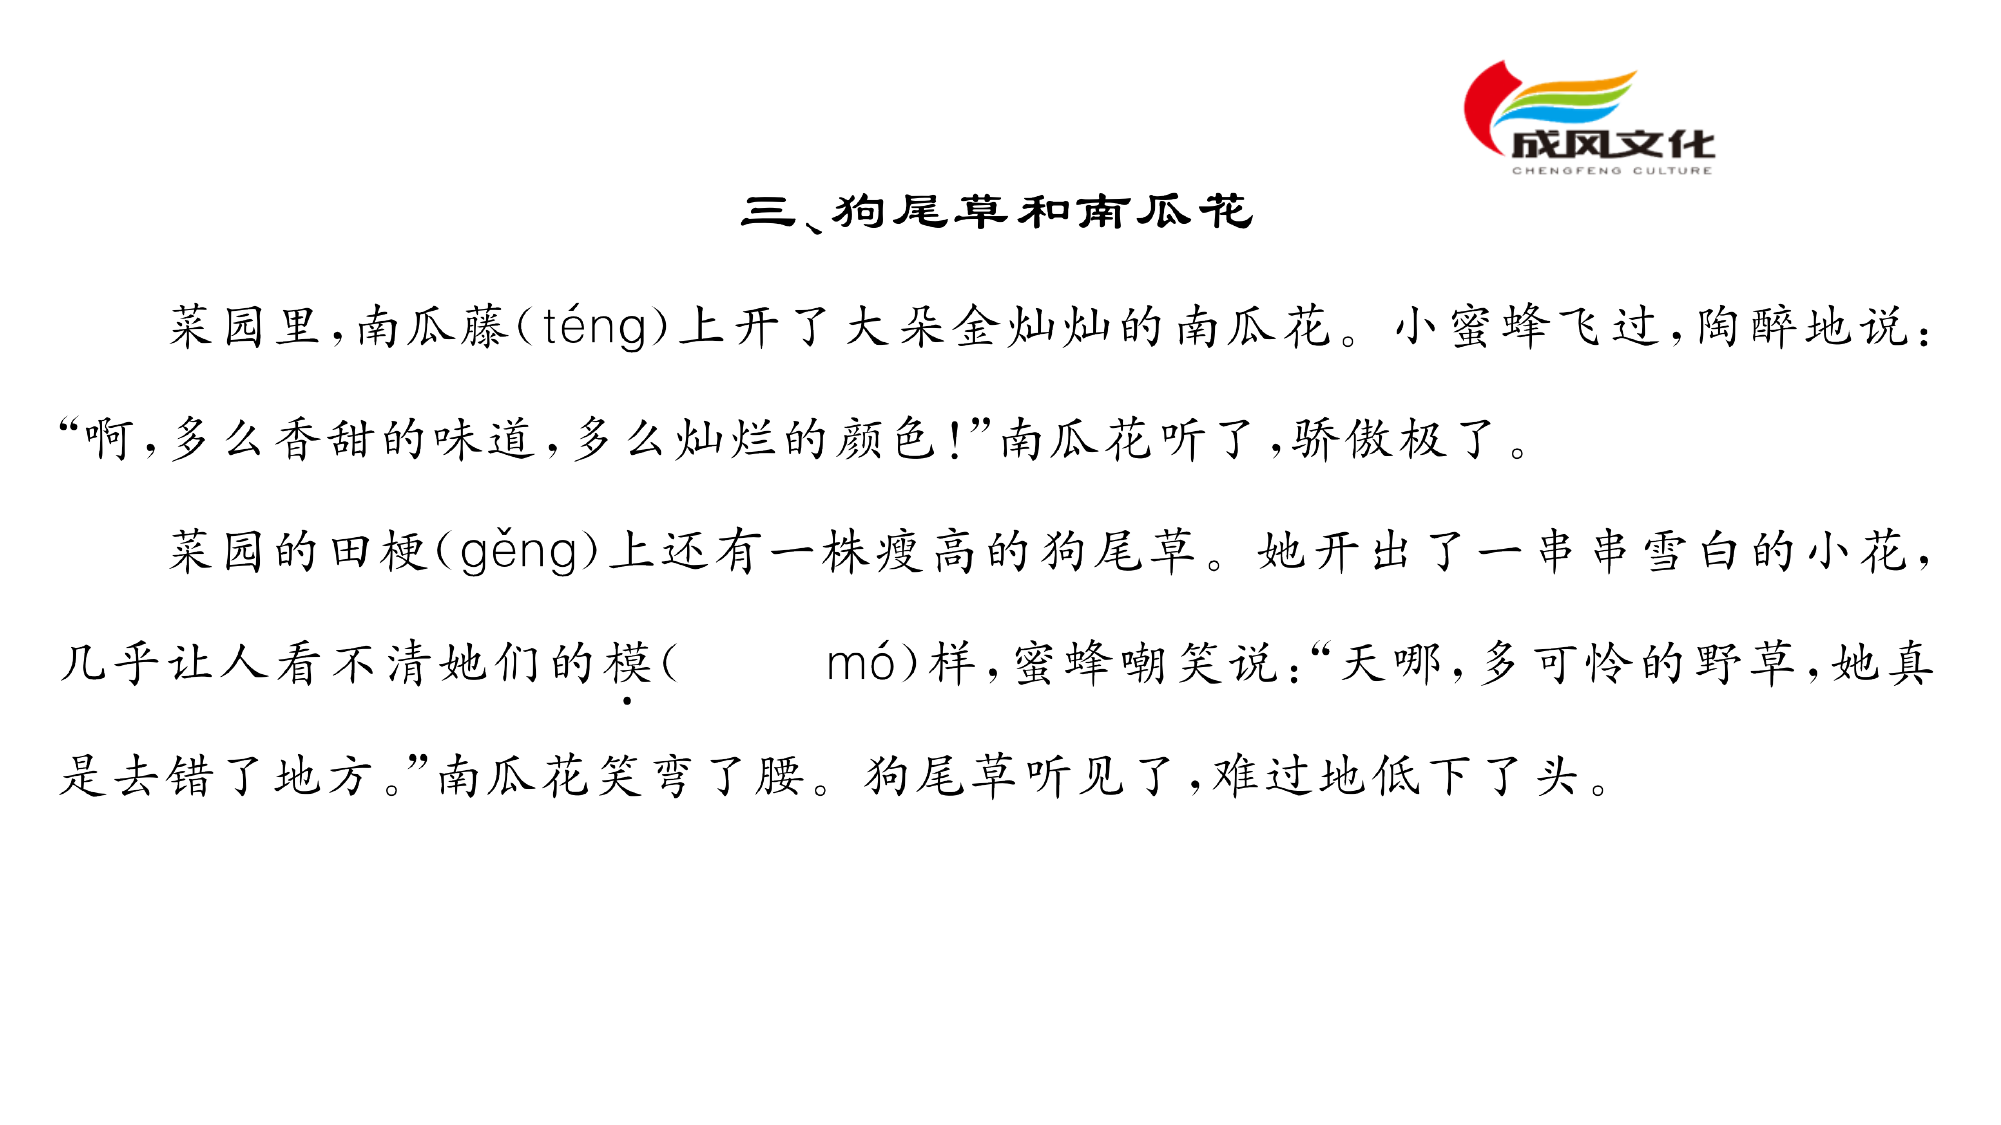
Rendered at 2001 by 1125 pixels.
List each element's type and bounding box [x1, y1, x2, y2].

picture [55, 54, 1945, 848]
